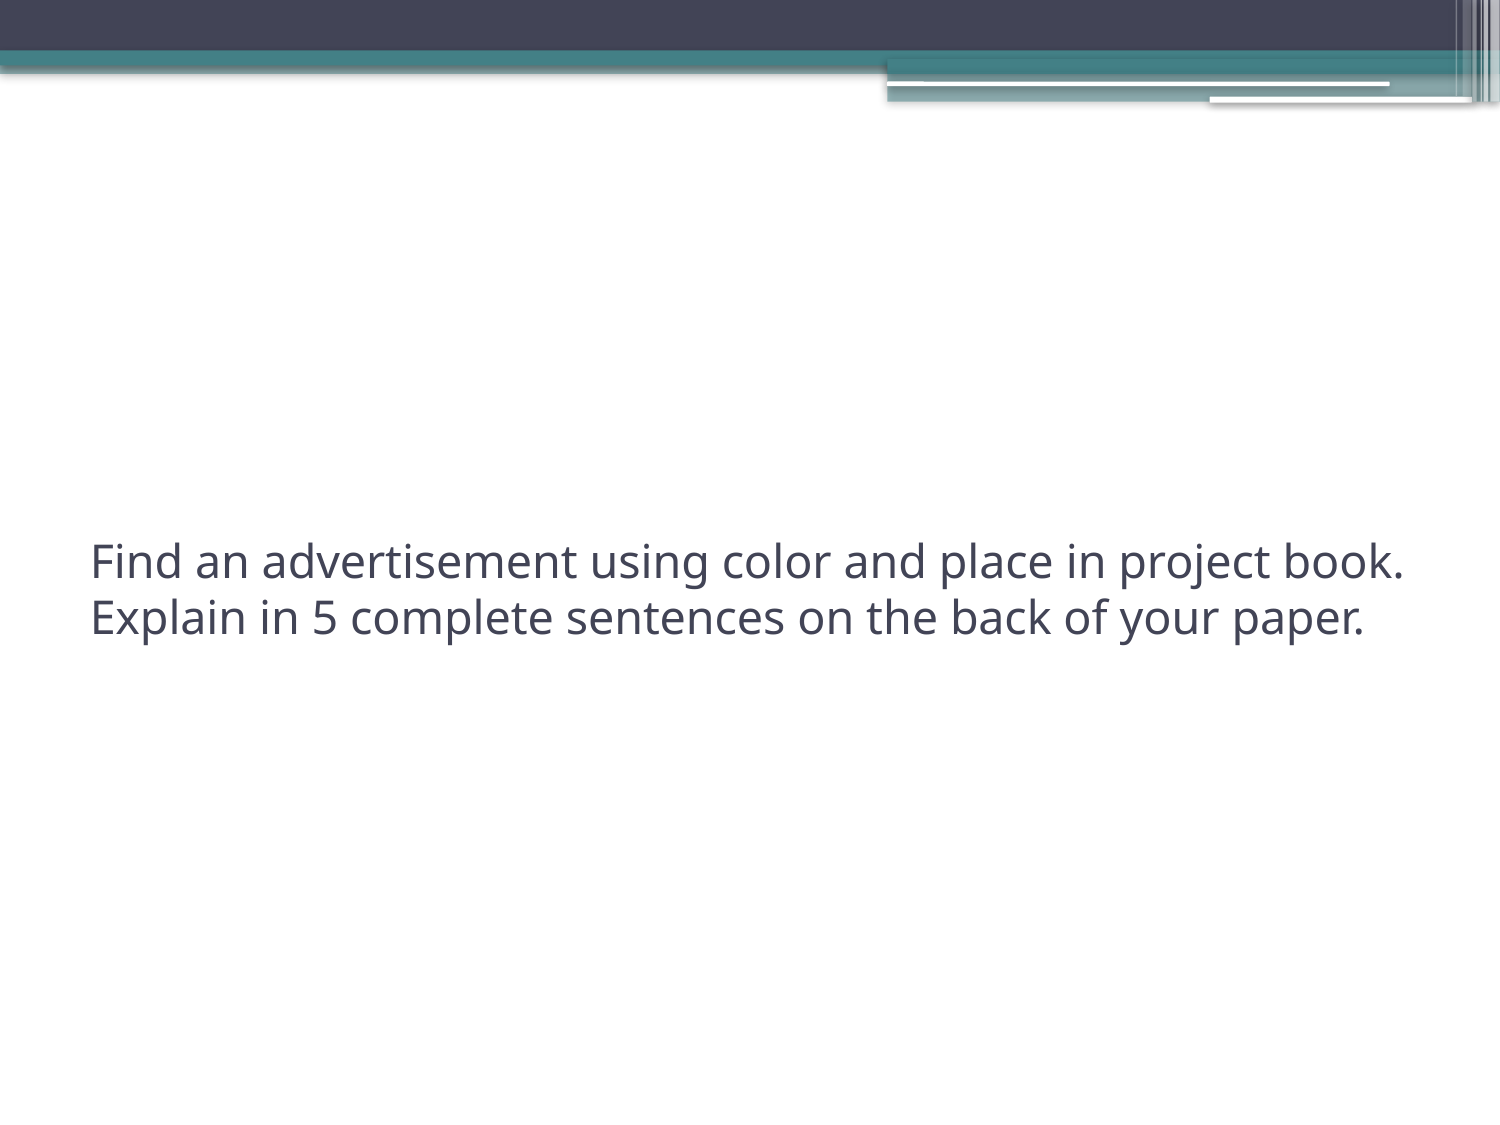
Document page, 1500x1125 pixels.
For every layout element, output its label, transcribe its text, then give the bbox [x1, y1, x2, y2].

title Find an advertisement using color and place in project book. Explain in 5 complete sentences on the back of your paper. [75, 500, 1425, 675]
